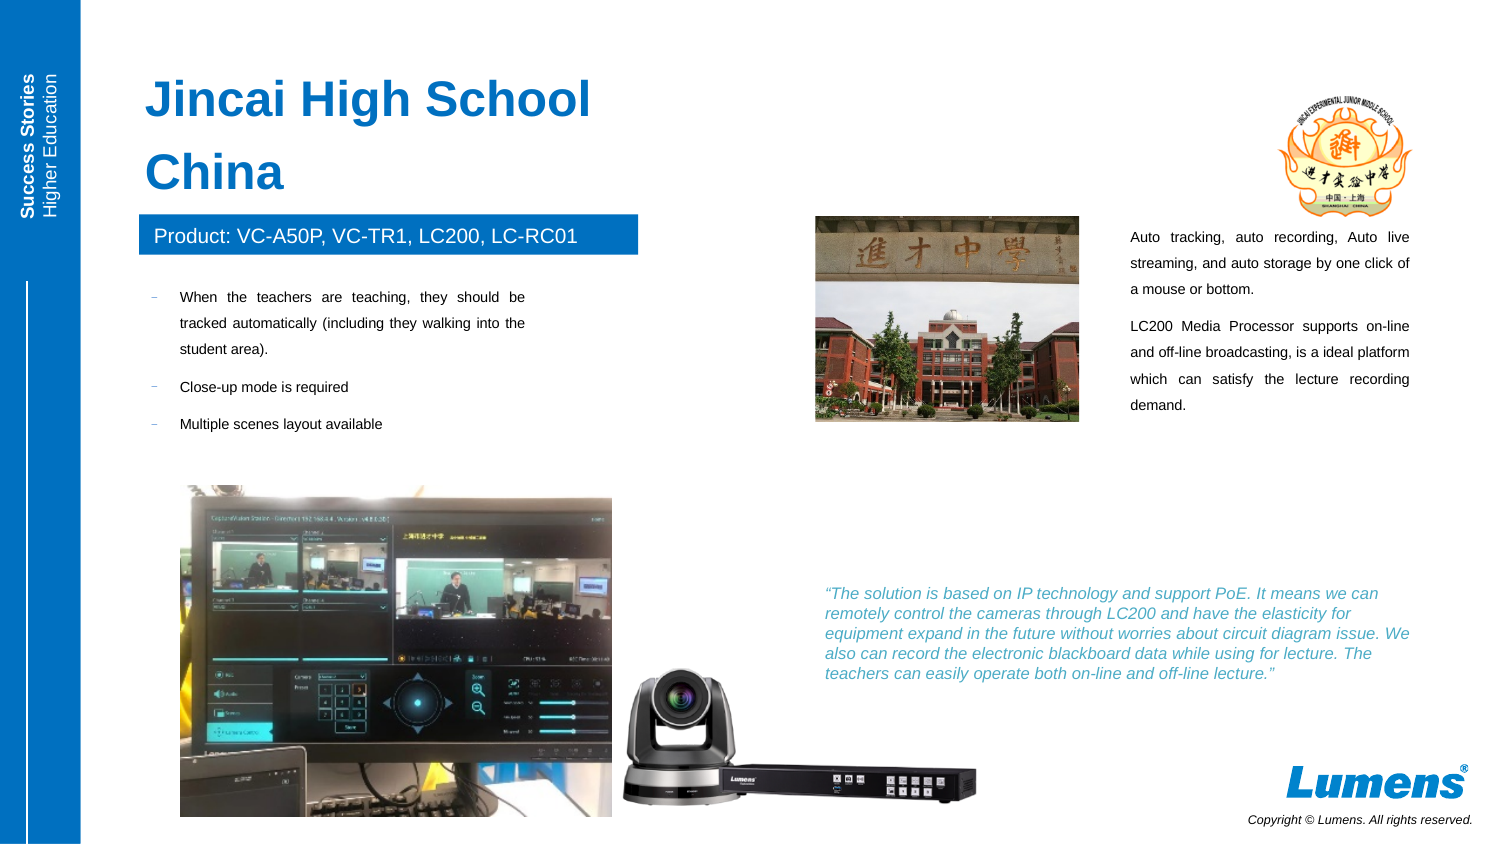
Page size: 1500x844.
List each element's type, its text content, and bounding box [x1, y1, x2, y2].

picture [815, 216, 1080, 423]
picture [1276, 95, 1413, 217]
text_box Auto tracking, auto recording, Auto live streaming, and auto storage by one click of a mouse or bottom. LC200 Media Processor supports on-line and off-line broadcasting, is a ideal platform which can satisfy the lecture recording demand. [1120, 213, 1420, 486]
text_box Success Stories Higher Education [7, 59, 68, 319]
text_box Jincai High School China [130, 59, 649, 207]
picture [179, 485, 991, 817]
text_box When the teachers are teaching, they should be tracked automatically (including they walking into the student area). Close-up mode is required Multiple scenes layout available [141, 274, 536, 519]
text_box [137, 212, 640, 257]
text_box “The solution is based on IP technology and support PoE. It means we can remotely control the cameras through LC200 and have the elasticity for equipment expand in the future without worries about circuit diagram issue. We also can record the electronic blackboard data while using for lecture. The teachers can easily operate both on-line and off-line lecture.” [811, 576, 1430, 690]
text_box Product: VC-A50P, VC-TR1, LC200, LC-RC01 [139, 215, 631, 256]
text_box [0, 0, 83, 844]
